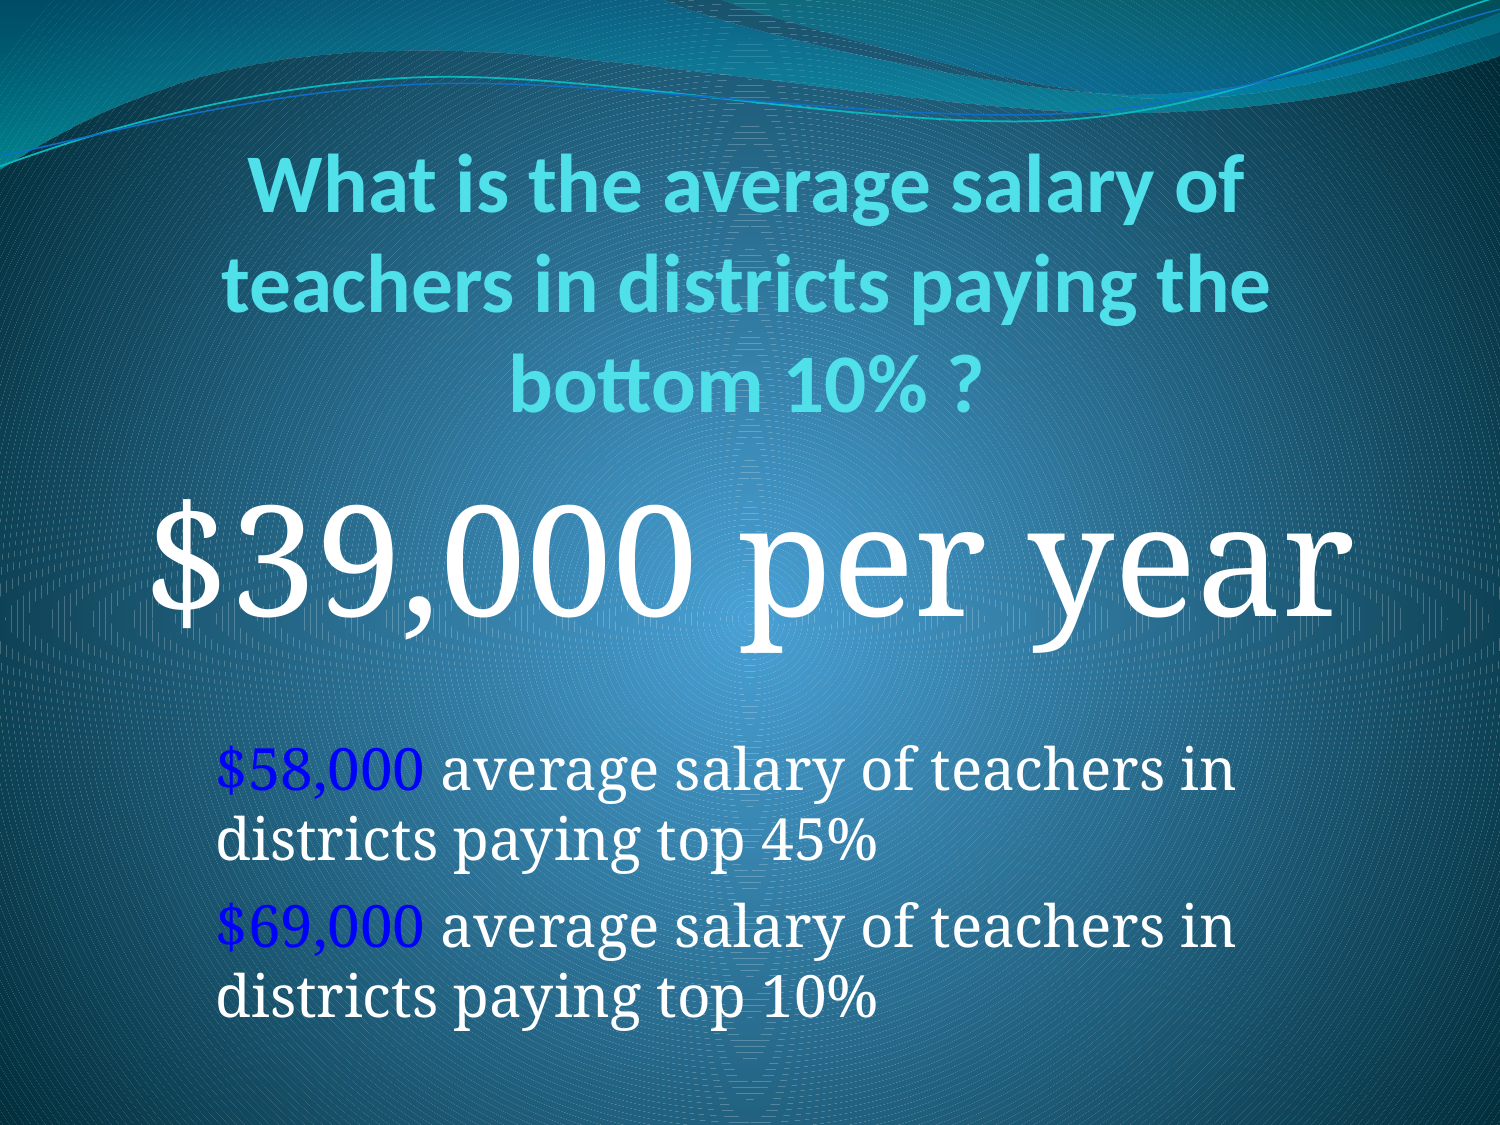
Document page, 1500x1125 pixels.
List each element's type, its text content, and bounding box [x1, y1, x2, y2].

text_box $58,000 average salary of teachers in districts paying top 45% [200, 725, 1294, 880]
text_box $69,000 average salary of teachers in districts paying top 10% [200, 881, 1254, 1037]
subtitle $39,000 per year [90, 455, 1380, 676]
title What is the average salary of teachers in districts paying the bottom 10% ? [140, 153, 1357, 430]
